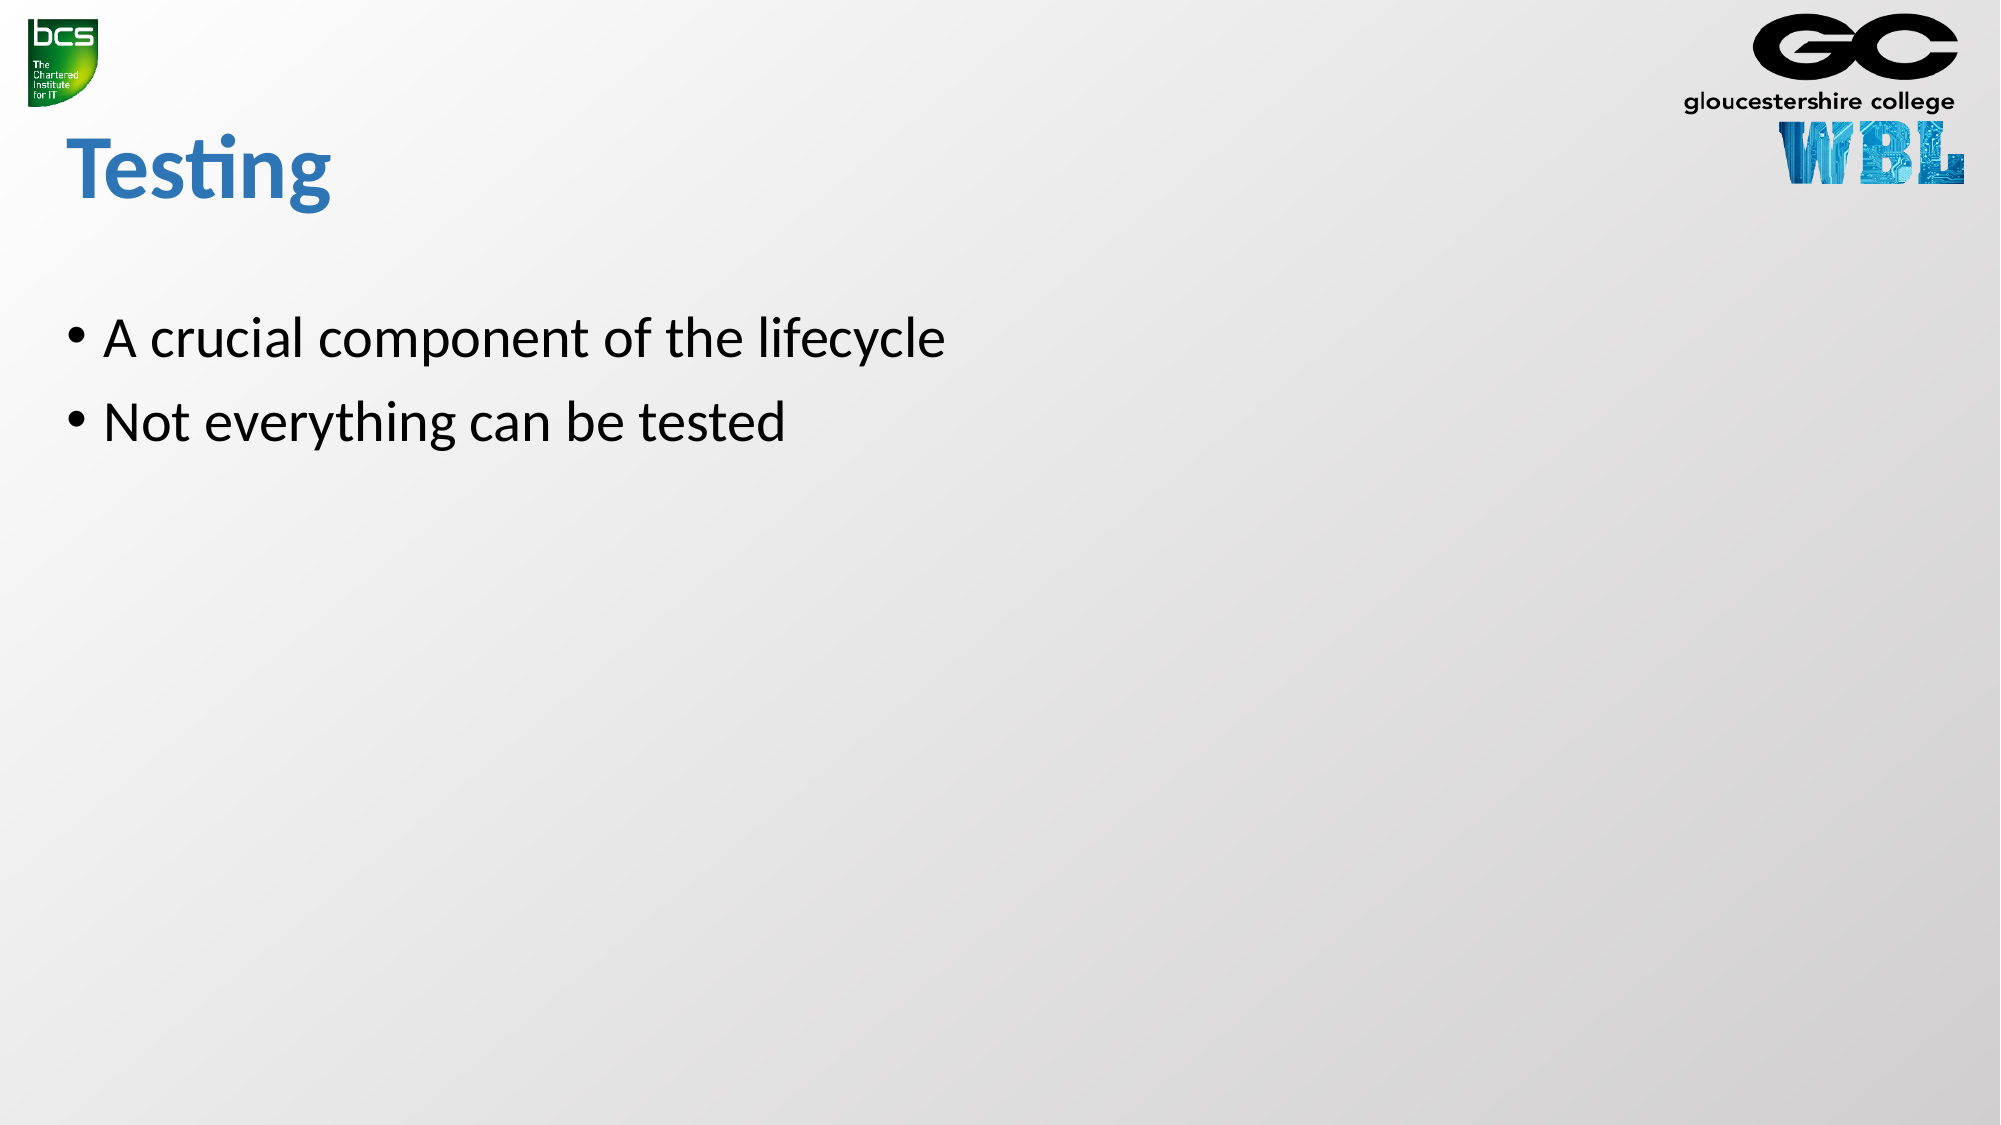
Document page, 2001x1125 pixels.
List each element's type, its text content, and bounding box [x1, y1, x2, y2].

picture [28, 19, 98, 107]
picture [1953, 163, 1959, 172]
title Testing [51, 59, 1953, 278]
picture [1674, 5, 1964, 155]
list A crucial component of the lifecycle Not everything can be tested [51, 299, 1953, 1110]
